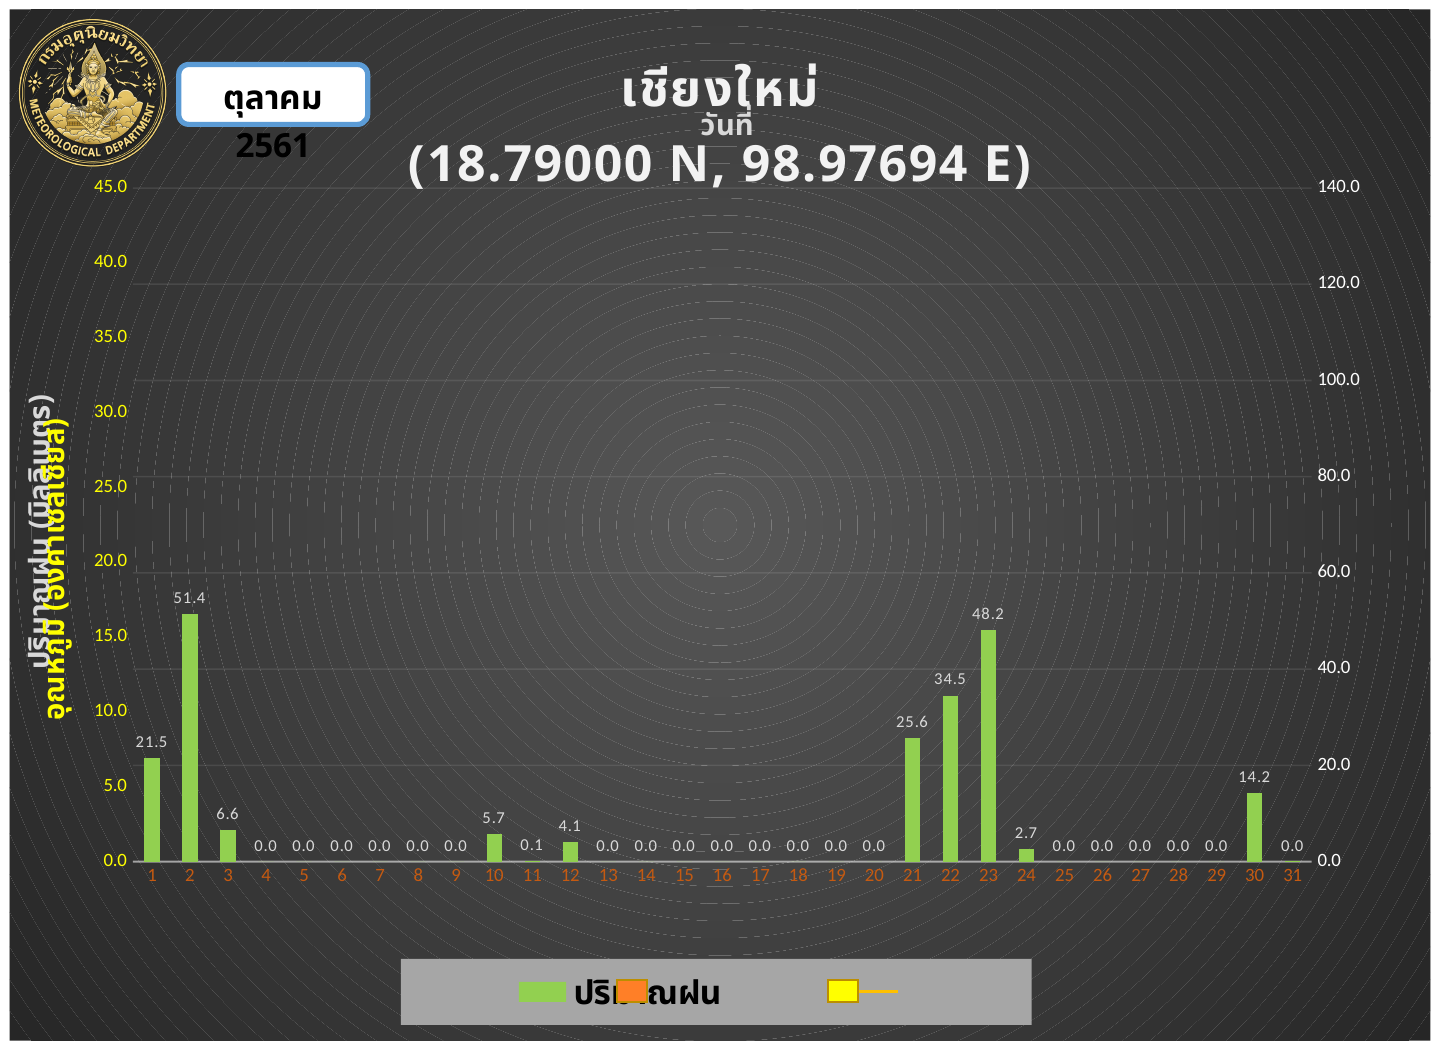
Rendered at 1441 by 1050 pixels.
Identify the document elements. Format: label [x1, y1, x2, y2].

chart [9, 9, 1431, 1041]
